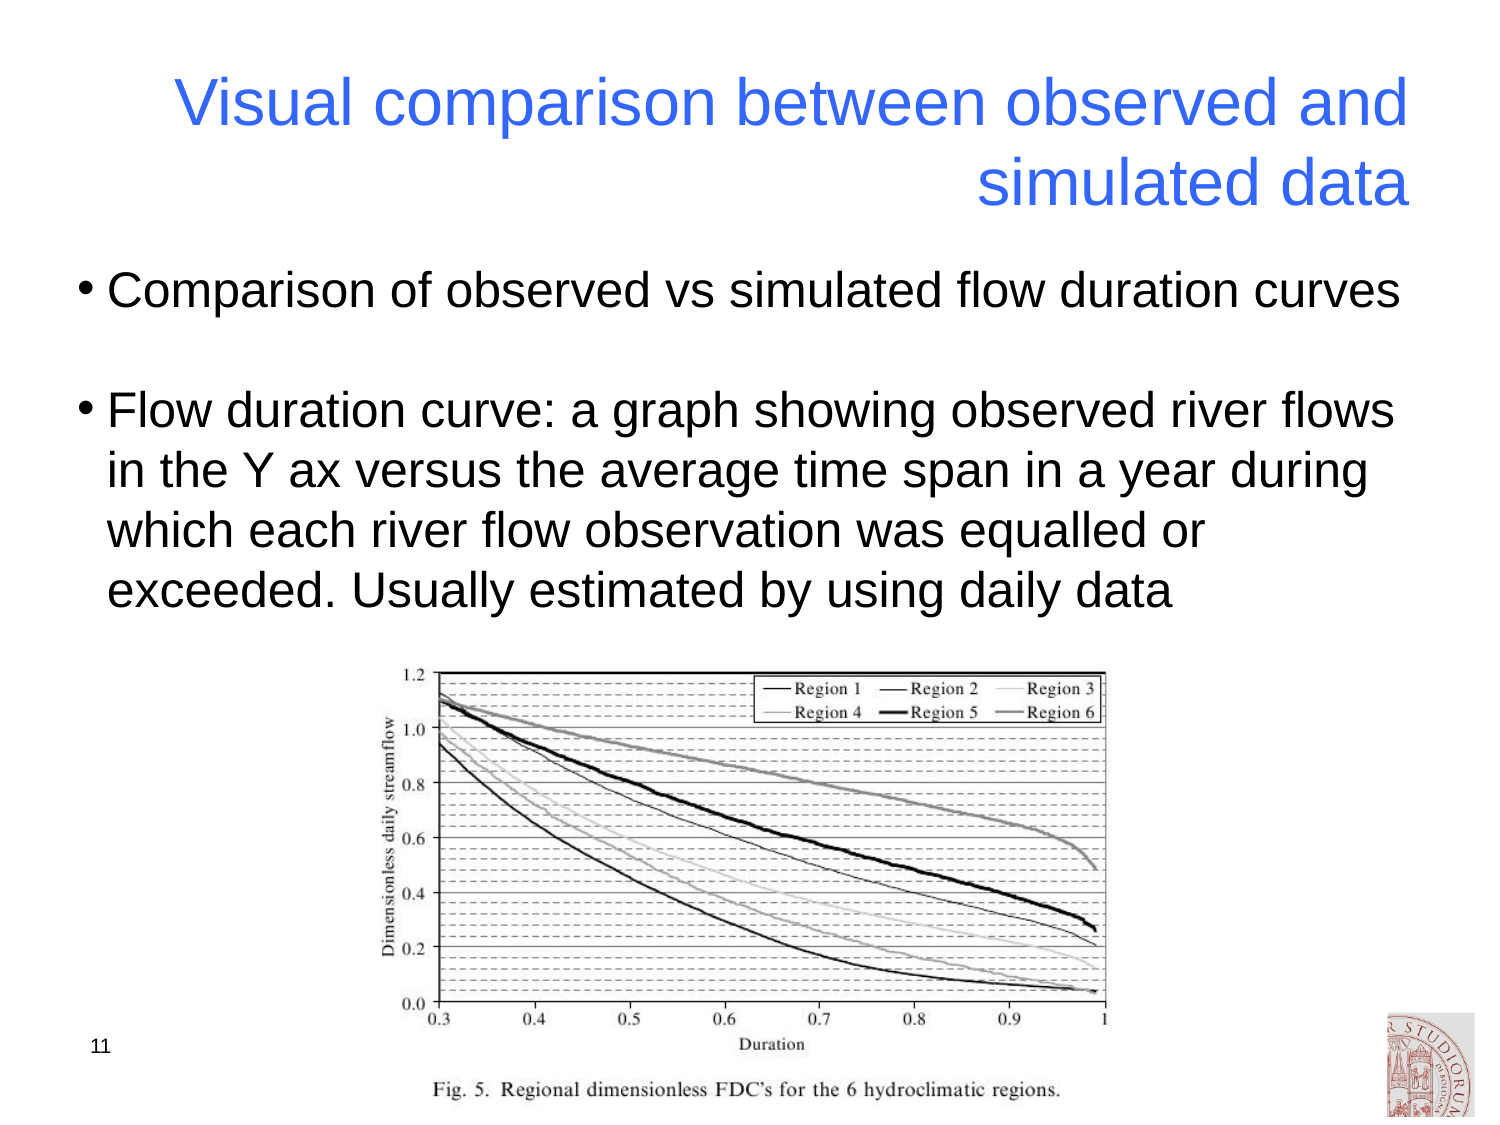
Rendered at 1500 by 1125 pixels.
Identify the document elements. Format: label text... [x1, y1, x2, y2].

picture [1387, 1012, 1475, 1117]
slide_number 11 [74, 1024, 345, 1104]
picture [350, 648, 1149, 1125]
text_box Comparison of observed vs simulated flow duration curves Flow duration curve: a graph showing observed river flows in the Y ax versus the average time span in a year during which each river flow observation was equalled or exceeded. Usually estimated by using daily data [62, 249, 1461, 625]
title Visual comparison between observed and simulated data [74, 44, 1426, 233]
